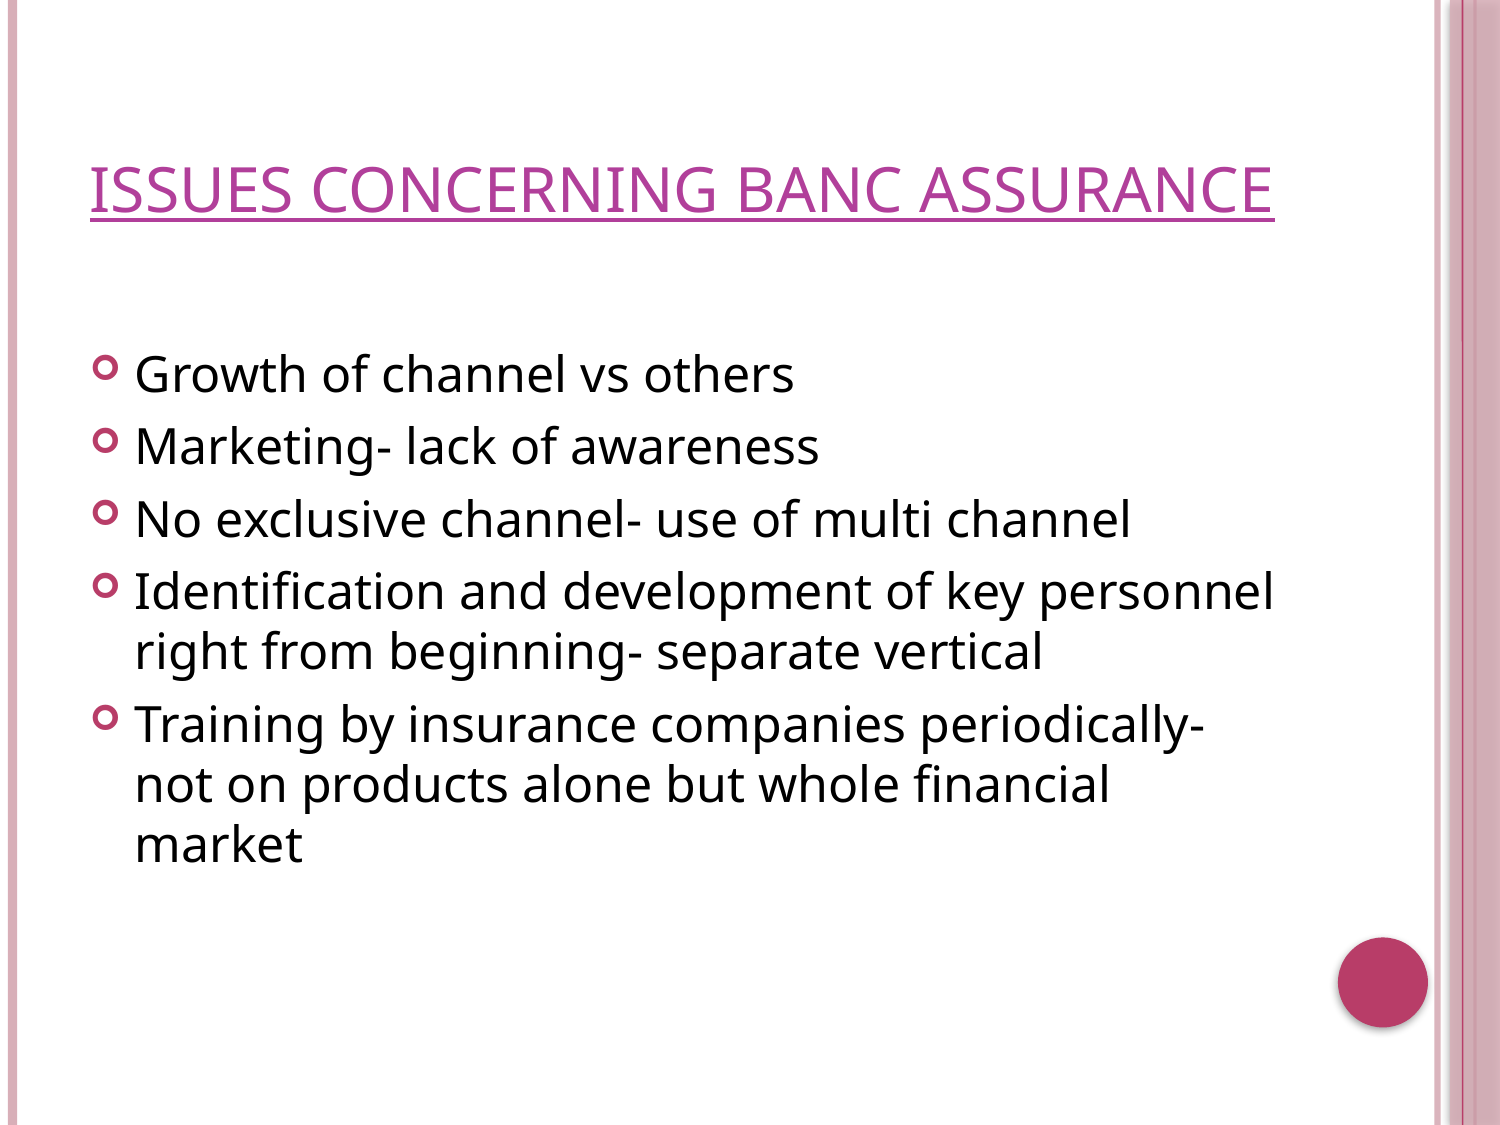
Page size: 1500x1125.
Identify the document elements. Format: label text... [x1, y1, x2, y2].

list Growth of channel vs others Marketing- lack of awareness No exclusive channel- use of multi channel Identification and development of key personnel right from beginning- separate vertical Training by insurance companies periodically- not on products alone but whole financial market [75, 262, 1300, 1062]
title Issues concerning Banc assurance [75, 45, 1300, 233]
